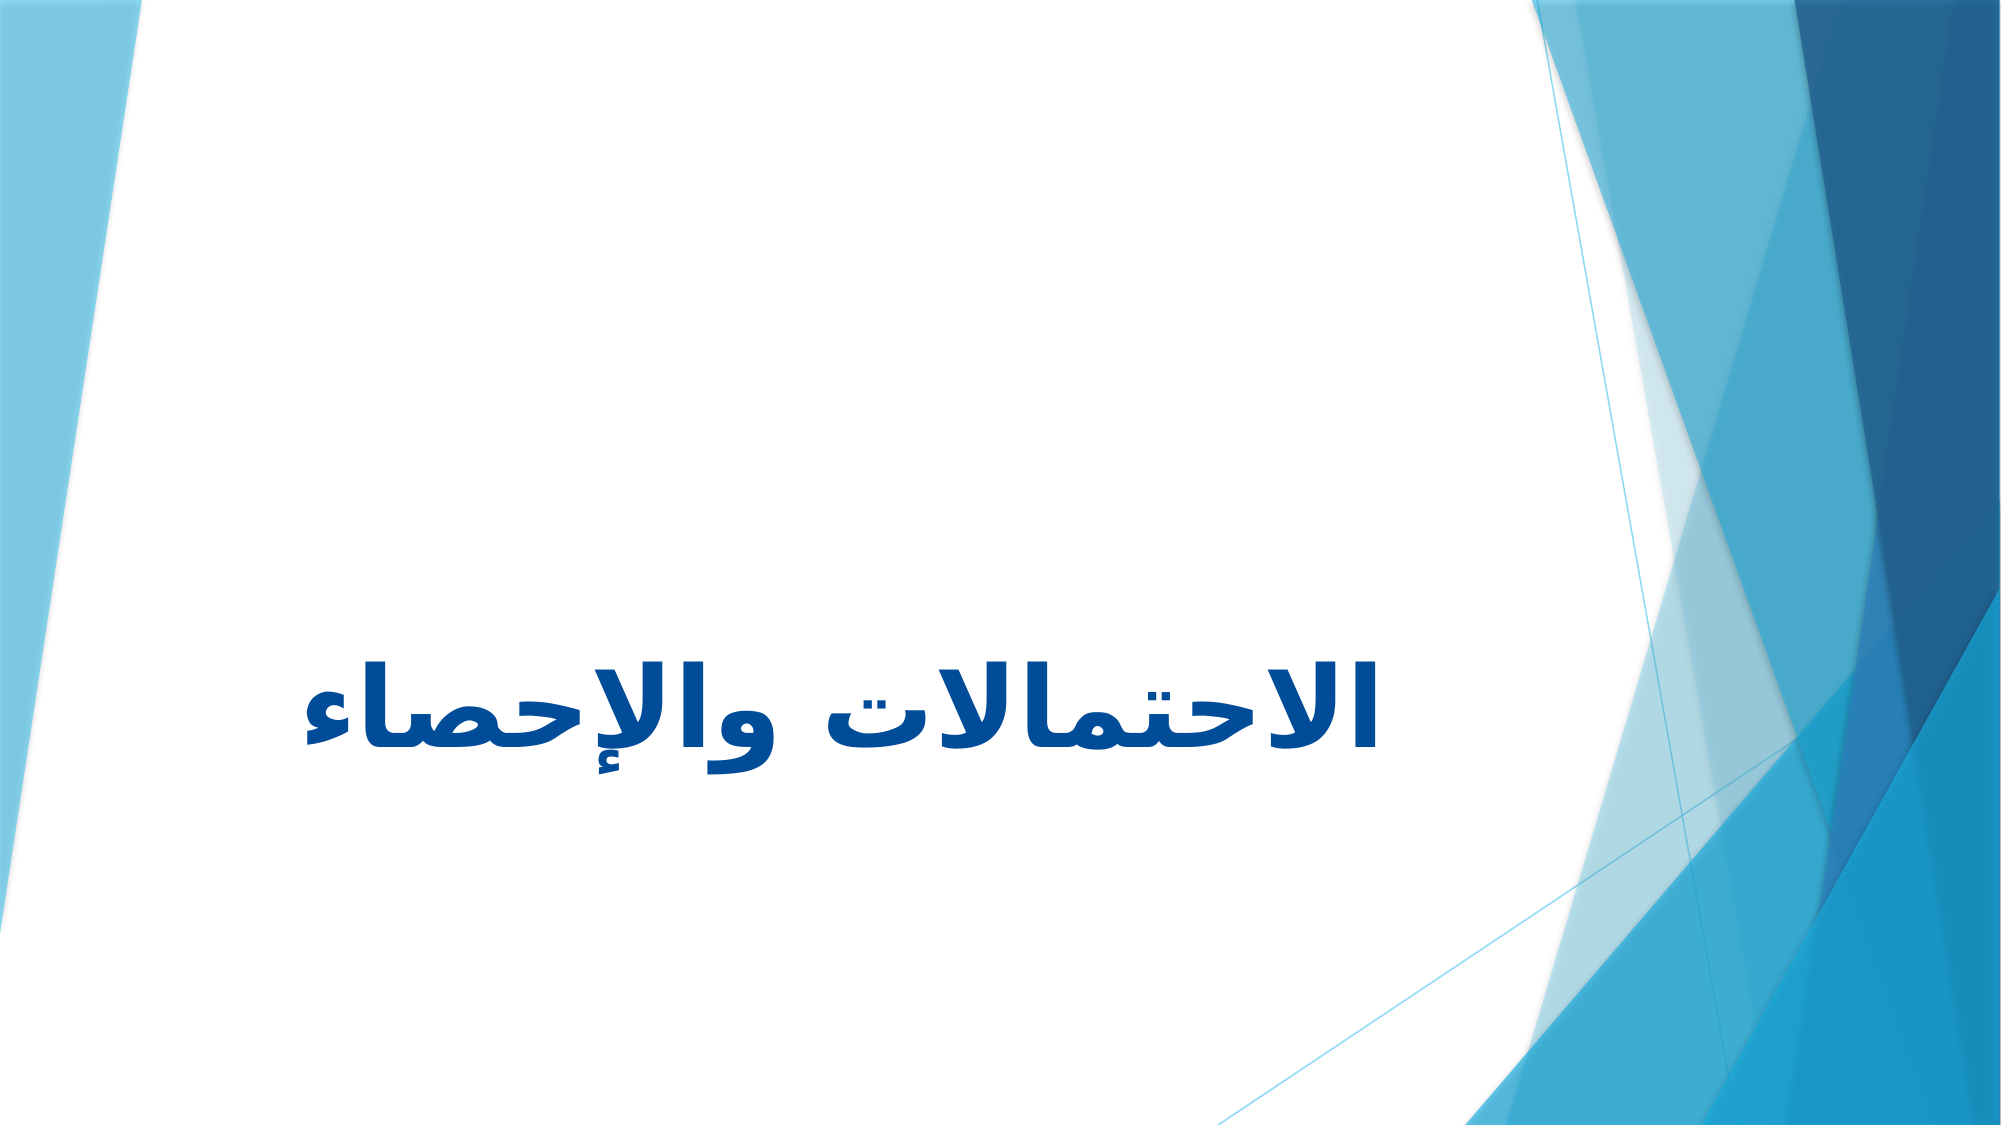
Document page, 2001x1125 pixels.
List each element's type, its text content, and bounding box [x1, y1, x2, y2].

title الاحتمالات والإحصاء [82, 451, 1604, 900]
